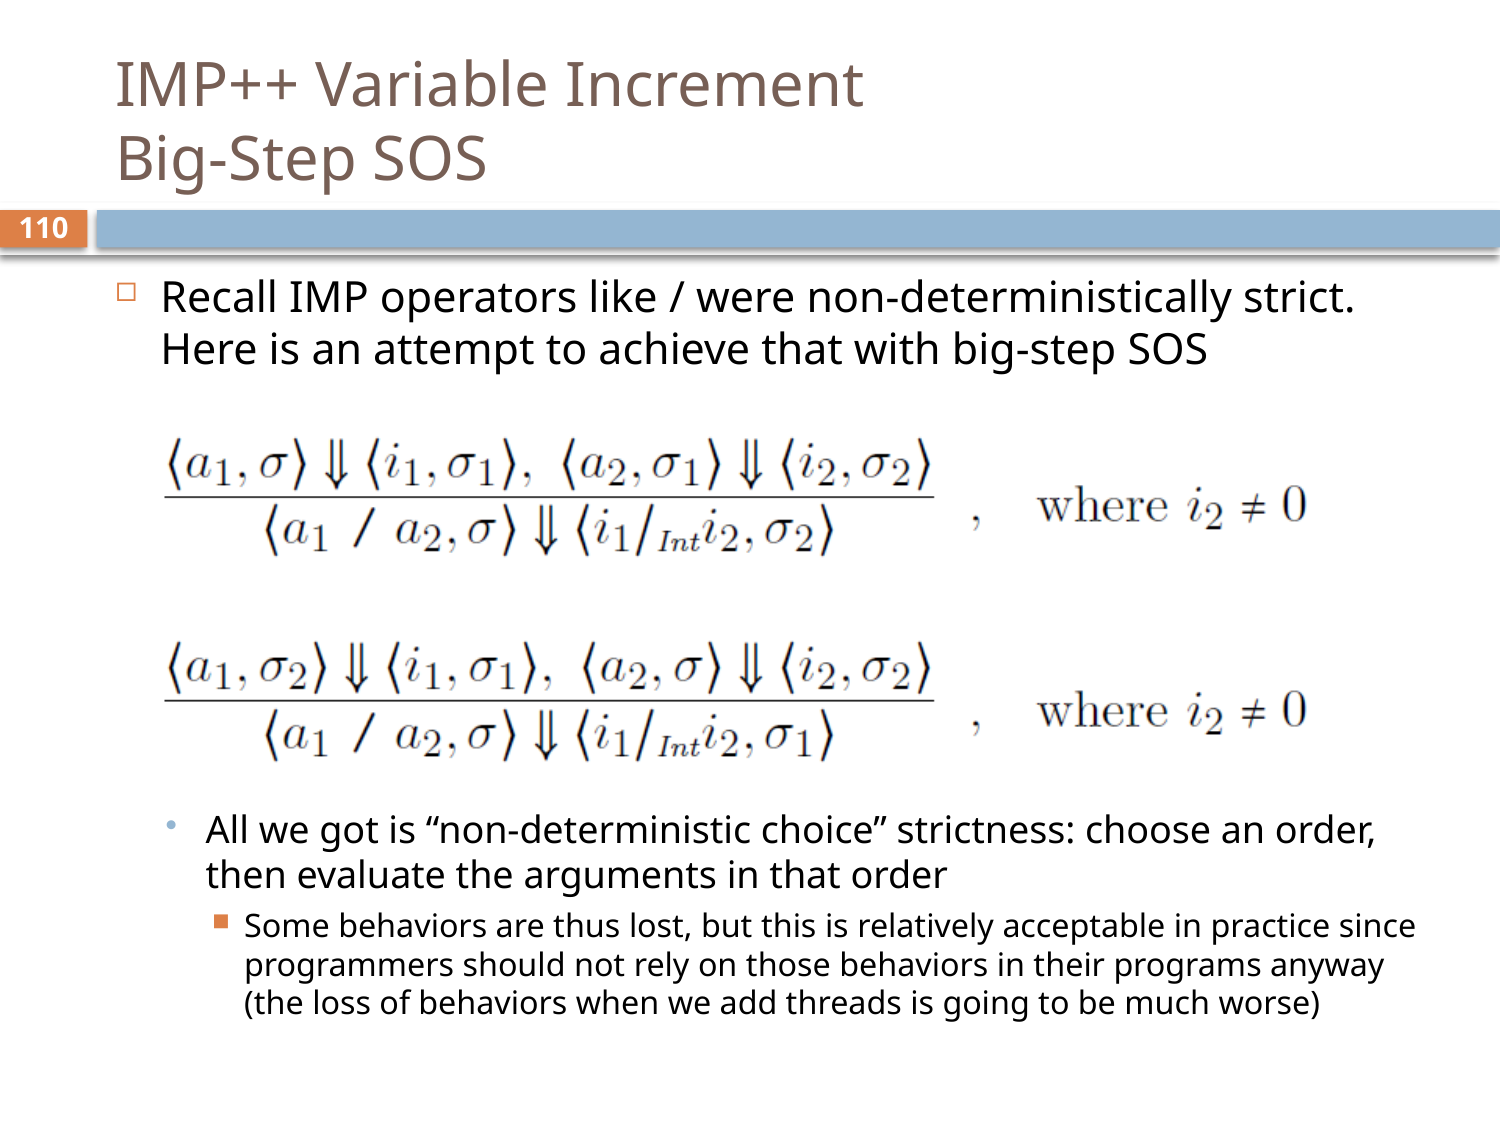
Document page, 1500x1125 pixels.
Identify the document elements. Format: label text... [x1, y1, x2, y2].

picture [146, 412, 1338, 777]
title IMP++ Variable Increment Big-Step SOS [100, 37, 1438, 200]
list Recall IMP operators like / were non-deterministically strict. Here is an attempt to achieve that with big-step SOS All we got is “non-deterministic choice” strictness: choose an order, then evaluate the arguments in that order Some behaviors are thus lost, but this is relatively acceptable in practice since programmers should not rely on those behaviors in their programs anyway (the loss of behaviors when we add threads is going to be much worse) [100, 262, 1438, 1075]
slide_number 110 [0, 208, 88, 249]
